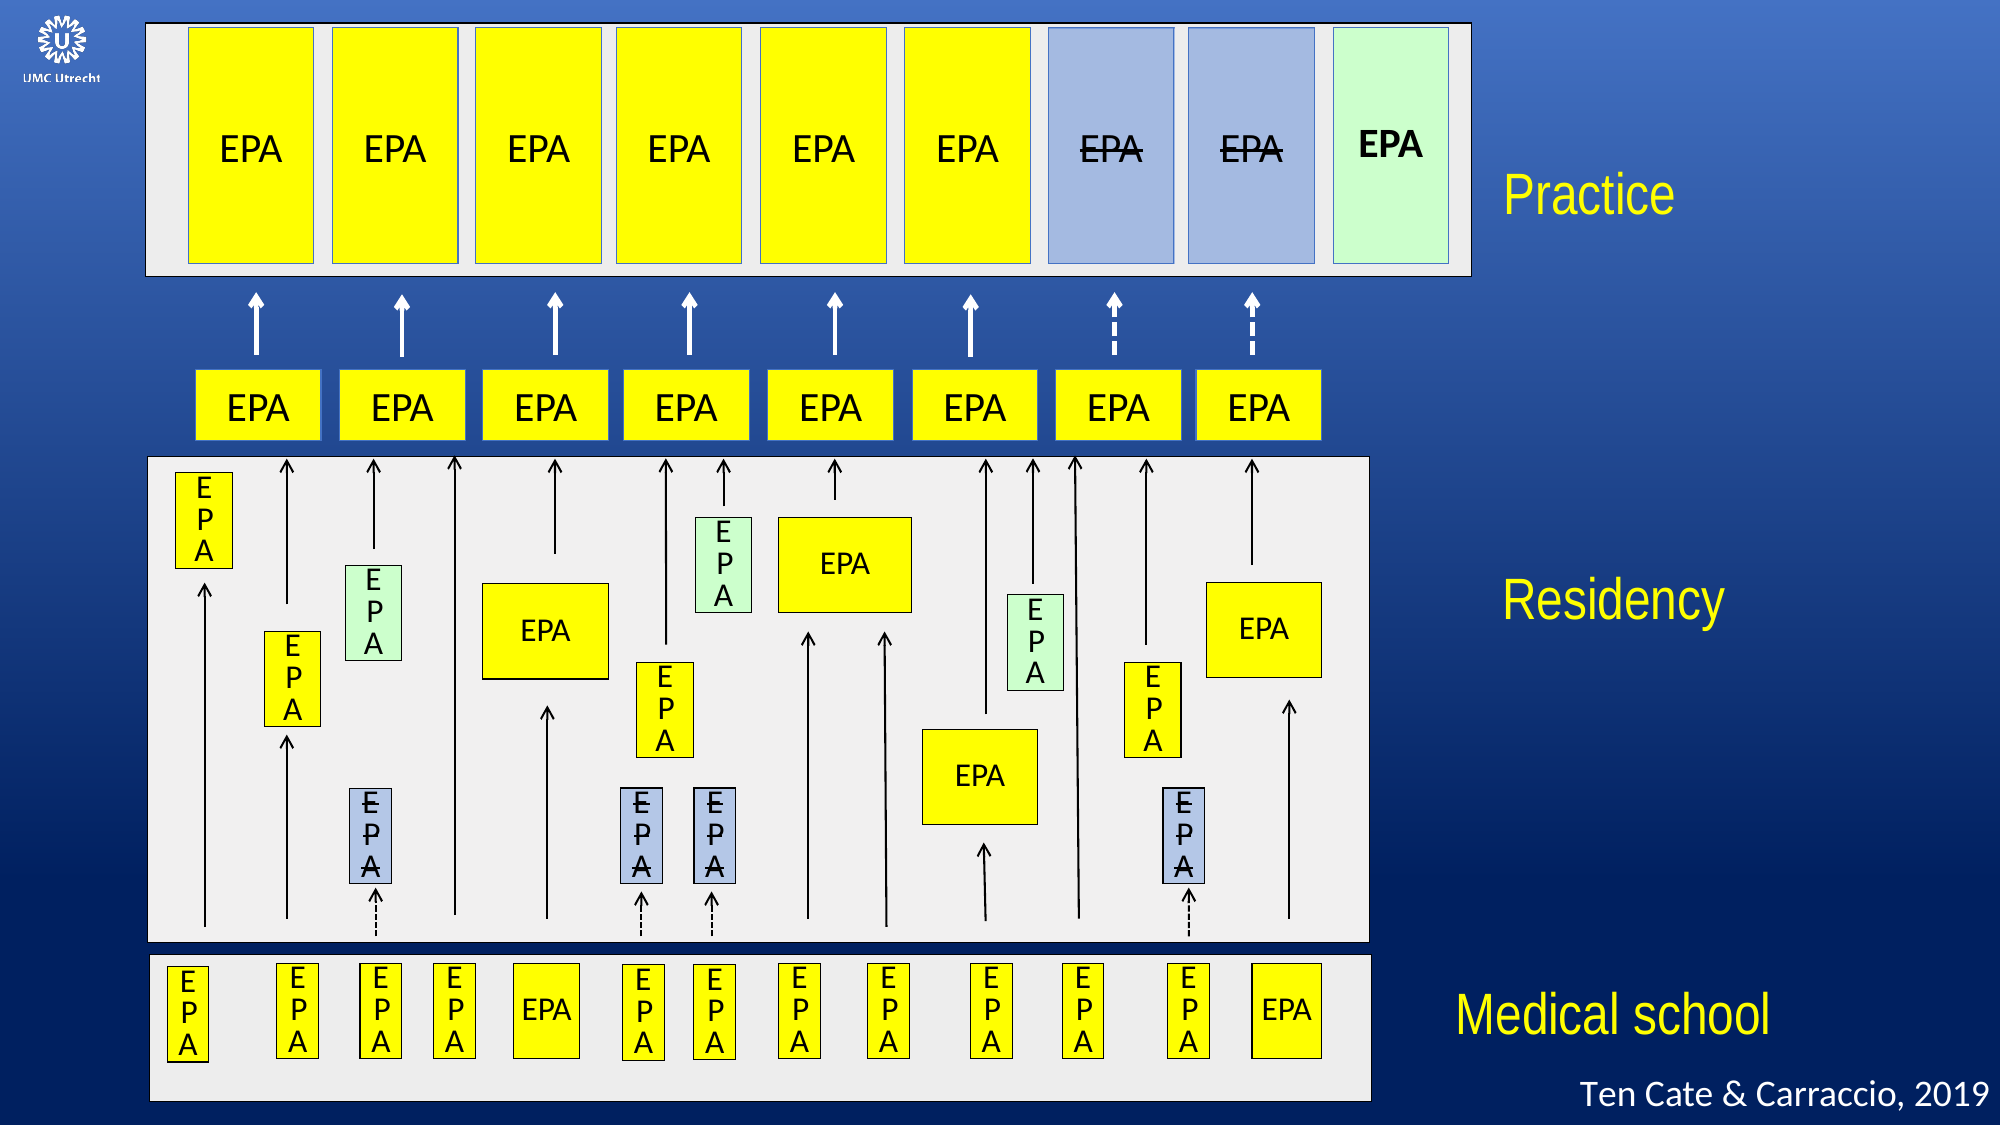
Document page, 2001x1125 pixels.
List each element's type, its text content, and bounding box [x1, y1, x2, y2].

text_box Ten Cate & Carraccio, 2019 [1565, 1062, 2000, 1122]
picture [23, 15, 100, 82]
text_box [145, 22, 1855, 1102]
